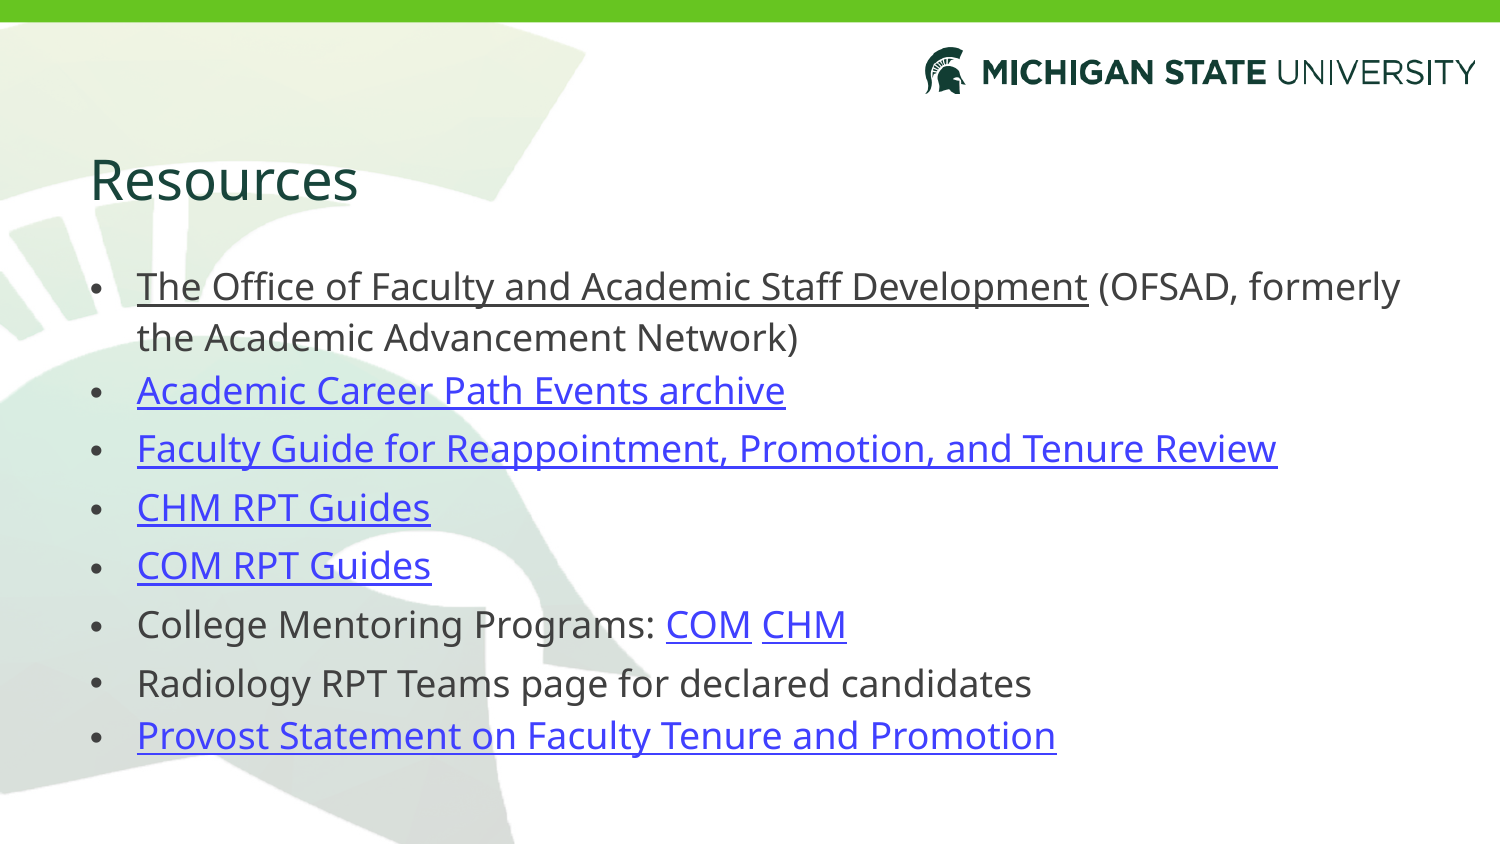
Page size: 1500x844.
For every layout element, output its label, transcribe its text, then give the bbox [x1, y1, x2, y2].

list The Office of Faculty and Academic Staff Development (OFSAD, formerly the Academic Advancement Network) Academic Career Path Events archive Faculty Guide for Reappointment, Promotion, and Tenure Review CHM RPT Guides COM RPT Guides College Mentoring Programs: COM CHM Radiology RPT Teams page for declared candidates Provost Statement on Faculty Tenure and Promotion [75, 256, 1425, 752]
title Resources [75, 136, 1425, 238]
